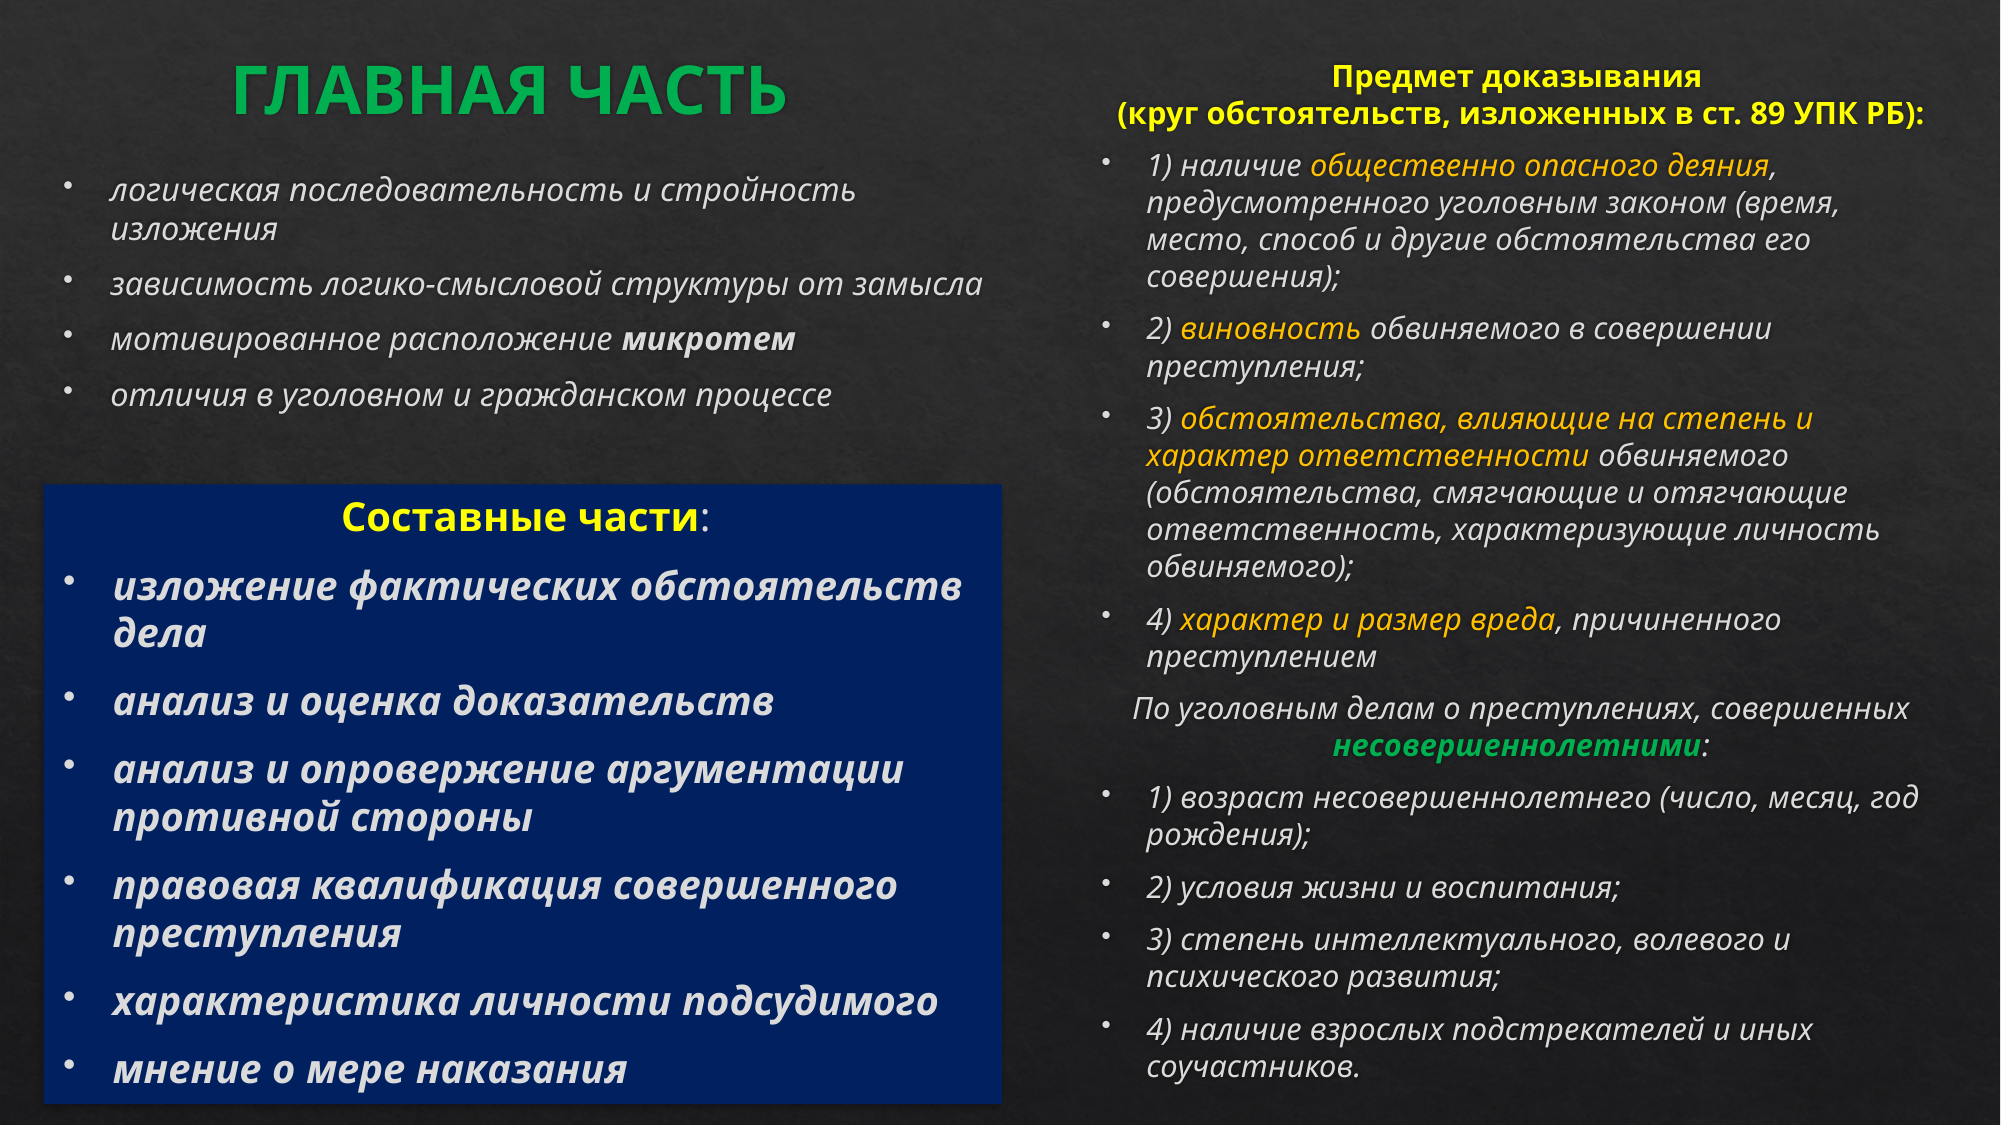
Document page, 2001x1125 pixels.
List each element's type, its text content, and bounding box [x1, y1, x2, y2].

list Предмет доказывания (круг обстоятельств, изложенных в ст. 89 УПК РБ): 1) наличие общественно опасного деяния, предусмотренного уголовным законом (время, место, способ и другие обстоятельства его совершения); 2) виновность обвиняемого в совершении преступления; 3) обстоятельства, влияющие на степень и характер ответственности обвиняемого (обстоятельства, смягчающие и отягчающие ответственность, характеризующие личность обвиняемого); 4) характер и размер вреда, причиненного преступлением По уголовным делам о преступлениях, совершенных несовершеннолетними: 1) возраст несовершеннолетнего (число, месяц, год рождения); 2) условия жизни и воспитания; 3) степень интеллектуального, волевого и психического развития; 4) наличие взрослых подстрекателей и иных соучастников. [1082, 48, 1955, 1105]
title ГЛАВНАЯ ЧАСТЬ [180, 39, 839, 137]
list логическая последовательность и стройность изложения зависимость логико-смысловой структуры от замысла мотивированное расположение микротем отличия в уголовном и гражданском процессе [43, 161, 1003, 462]
text_box Составные части: изложение фактических обстоятельств дела анализ и оценка доказательств анализ и опровержение аргументации противной стороны правовая квалификация совершенного преступления характеристика личности подсудимого мнение о мере наказания [43, 484, 1002, 1105]
